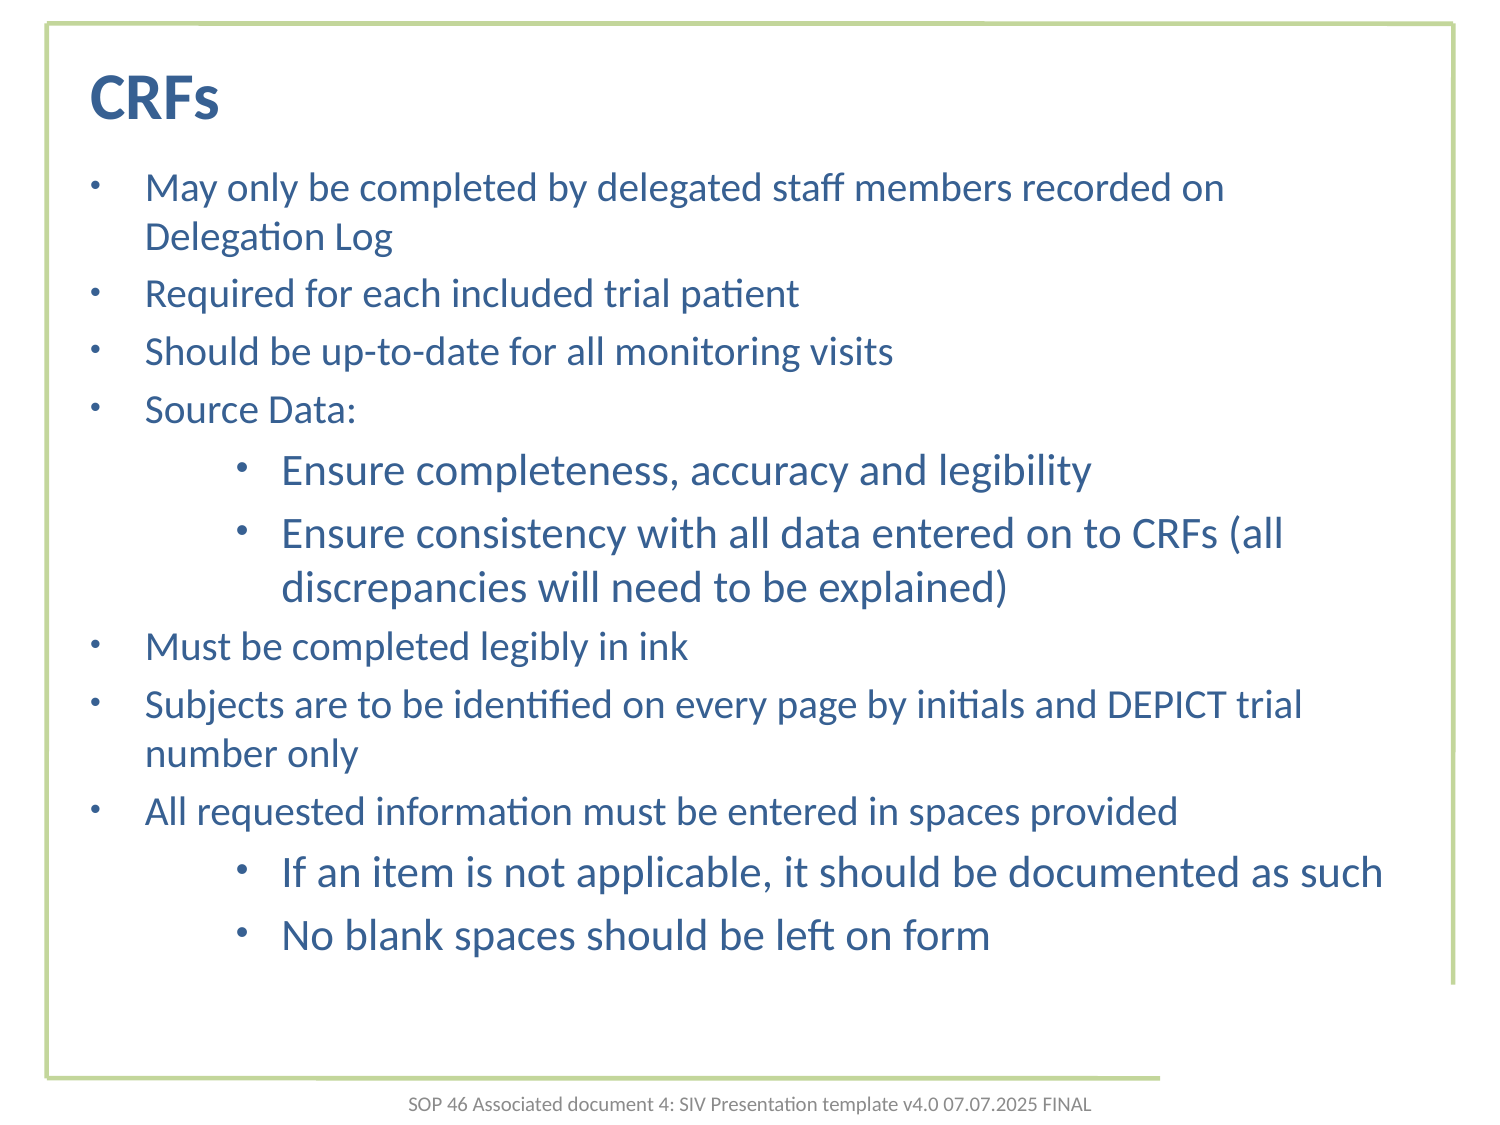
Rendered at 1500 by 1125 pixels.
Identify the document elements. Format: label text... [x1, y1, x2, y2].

footer SOP 46 Associated document 4: SIV Presentation template v4.0 07.07.2025 FINAL [318, 1086, 1182, 1119]
list May only be completed by delegated staff members recorded on Delegation Log Required for each included trial patient Should be up-to-date for all monitoring visits Source Data: Ensure completeness, accuracy and legibility Ensure consistency with all data entered on to CRFs (all discrepancies will need to be explained) Must be completed legibly in ink Subjects are to be identified on every page by initials and DEPICT trial number only All requested information must be entered in spaces provided If an item is not applicable, it should be documented as such No blank spaces should be left on form [75, 152, 1425, 1005]
title CRFs [75, 45, 1425, 141]
